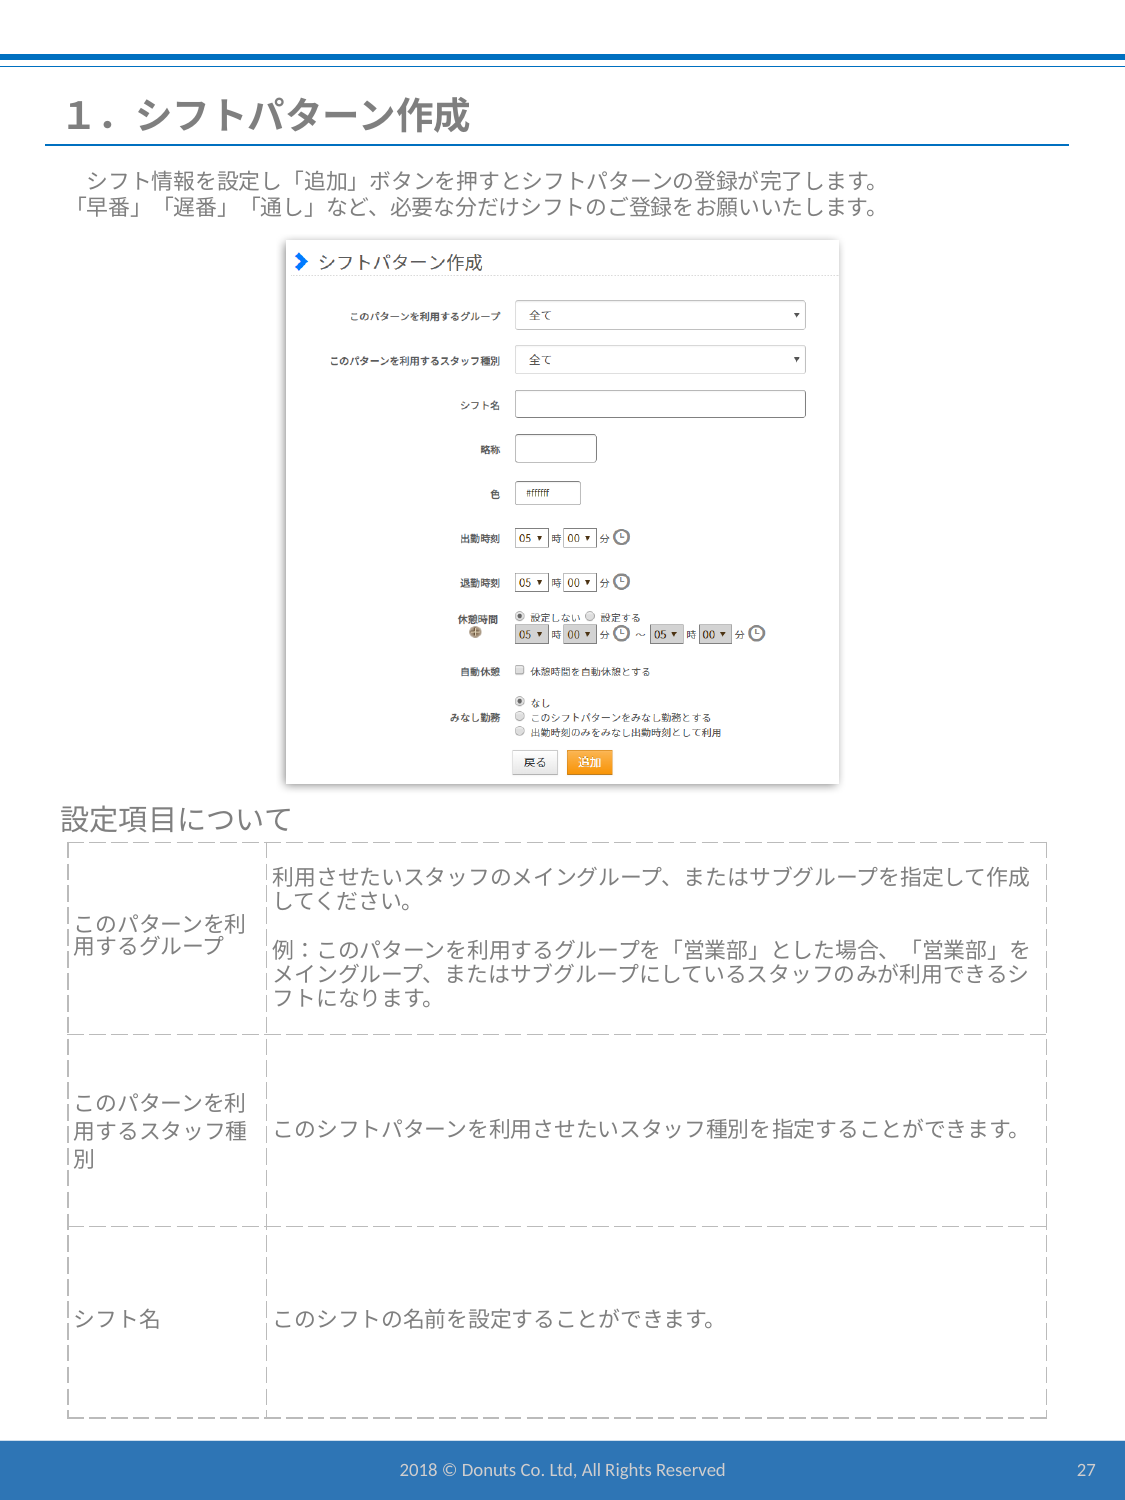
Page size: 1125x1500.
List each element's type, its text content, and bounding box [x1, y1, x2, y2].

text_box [0, 56, 1125, 67]
title １．シフトパターン作成 [45, 77, 1070, 144]
table_cell このシフトの名前を設定することができます。 [267, 1226, 1047, 1418]
slide_number 27 [857, 1440, 1111, 1497]
table_cell このシフトパターンを利用させたいスタッフ種別を指定することができます。 [267, 1034, 1047, 1226]
picture [286, 240, 839, 784]
table_header このパターンを利用するグループ [68, 842, 267, 1034]
footer 2018 © Donuts Co. Ltd, All Rights Reserved [355, 1440, 770, 1498]
table_cell このパターンを利用するスタッフ種別 [68, 1034, 267, 1226]
text_box シフト情報を設定し「追加」ボタンを押すとシフトパターンの登録が完了します。 「早番」「遅番」「通し」など、必要な分だけシフトのご登録をお願いいたします。 [50, 159, 1074, 228]
table_header 利用させたいスタッフのメイングループ、またはサブグループを指定して作成してください。 例：このパターンを利用するグループを「営業部」とした場合、「営業部」をメイングループ、またはサブグループにしているスタッフのみが利用できるシフトになります。 [267, 842, 1047, 1034]
table_cell シフト名 [68, 1226, 267, 1418]
text_box 設定項目について [45, 793, 1070, 844]
